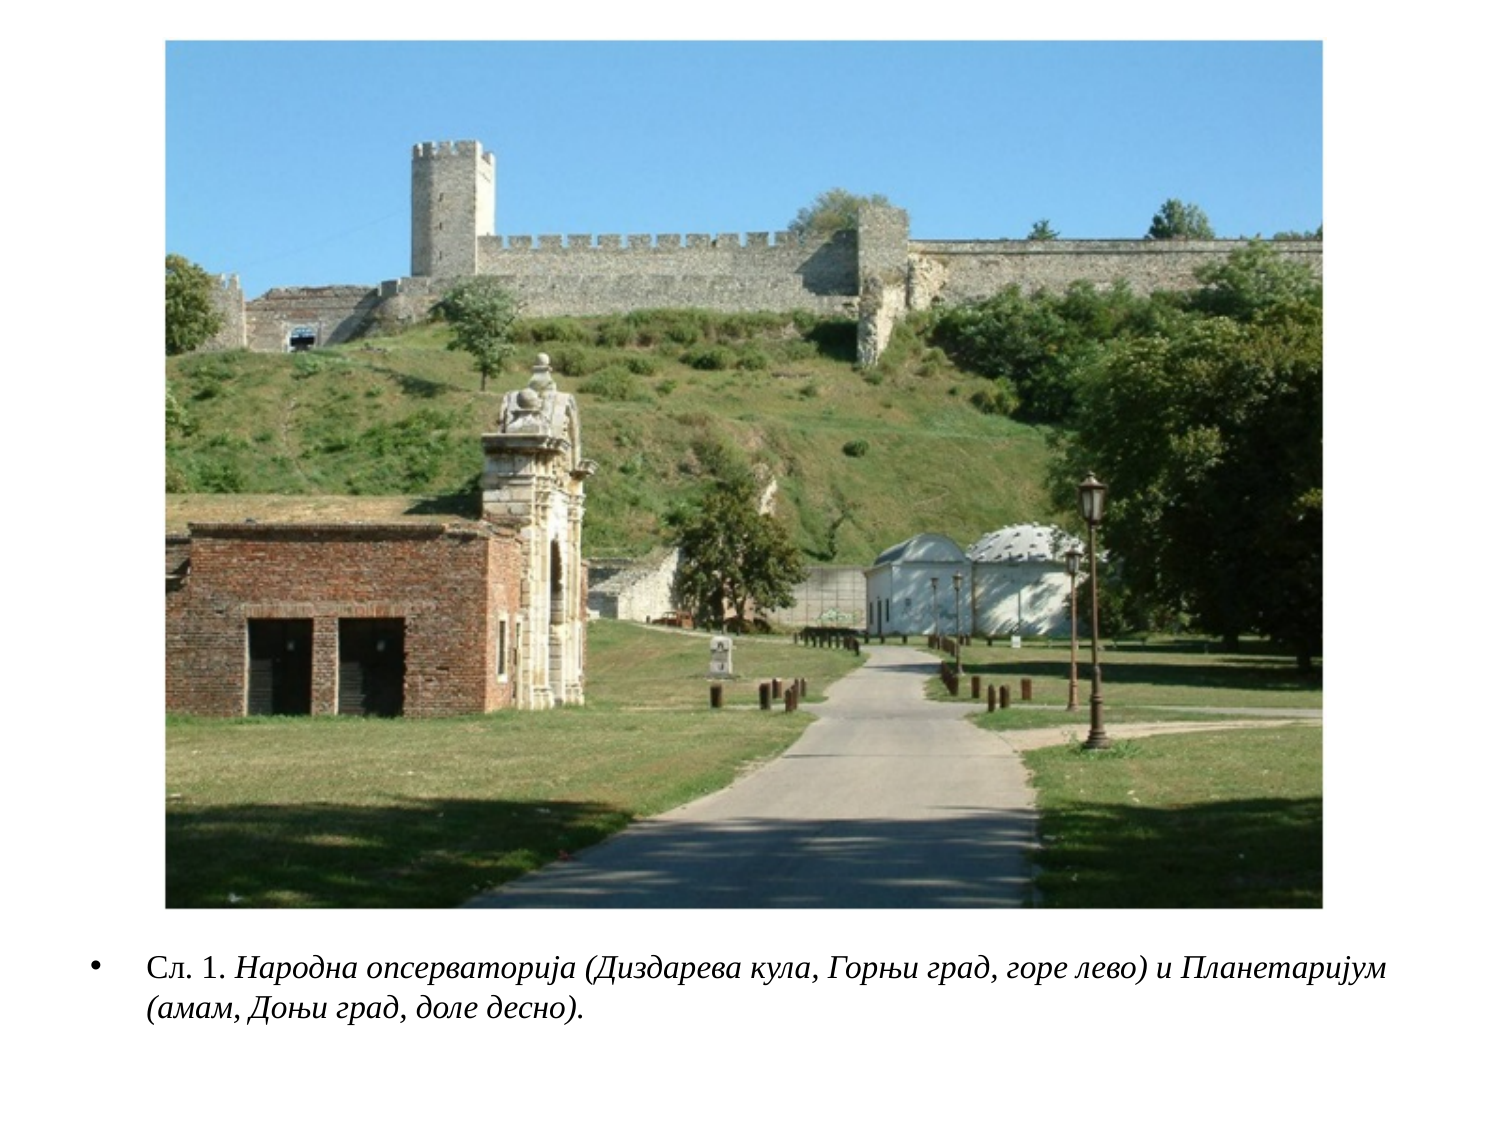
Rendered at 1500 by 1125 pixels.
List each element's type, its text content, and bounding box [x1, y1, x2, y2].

list Сл. 1. Народна опсерваторија (Диздарева кула, Горњи град, горе лево) и Планетаријум (амам, Доњи град, доле десно). [75, 937, 1425, 1043]
picture [162, 37, 1327, 913]
